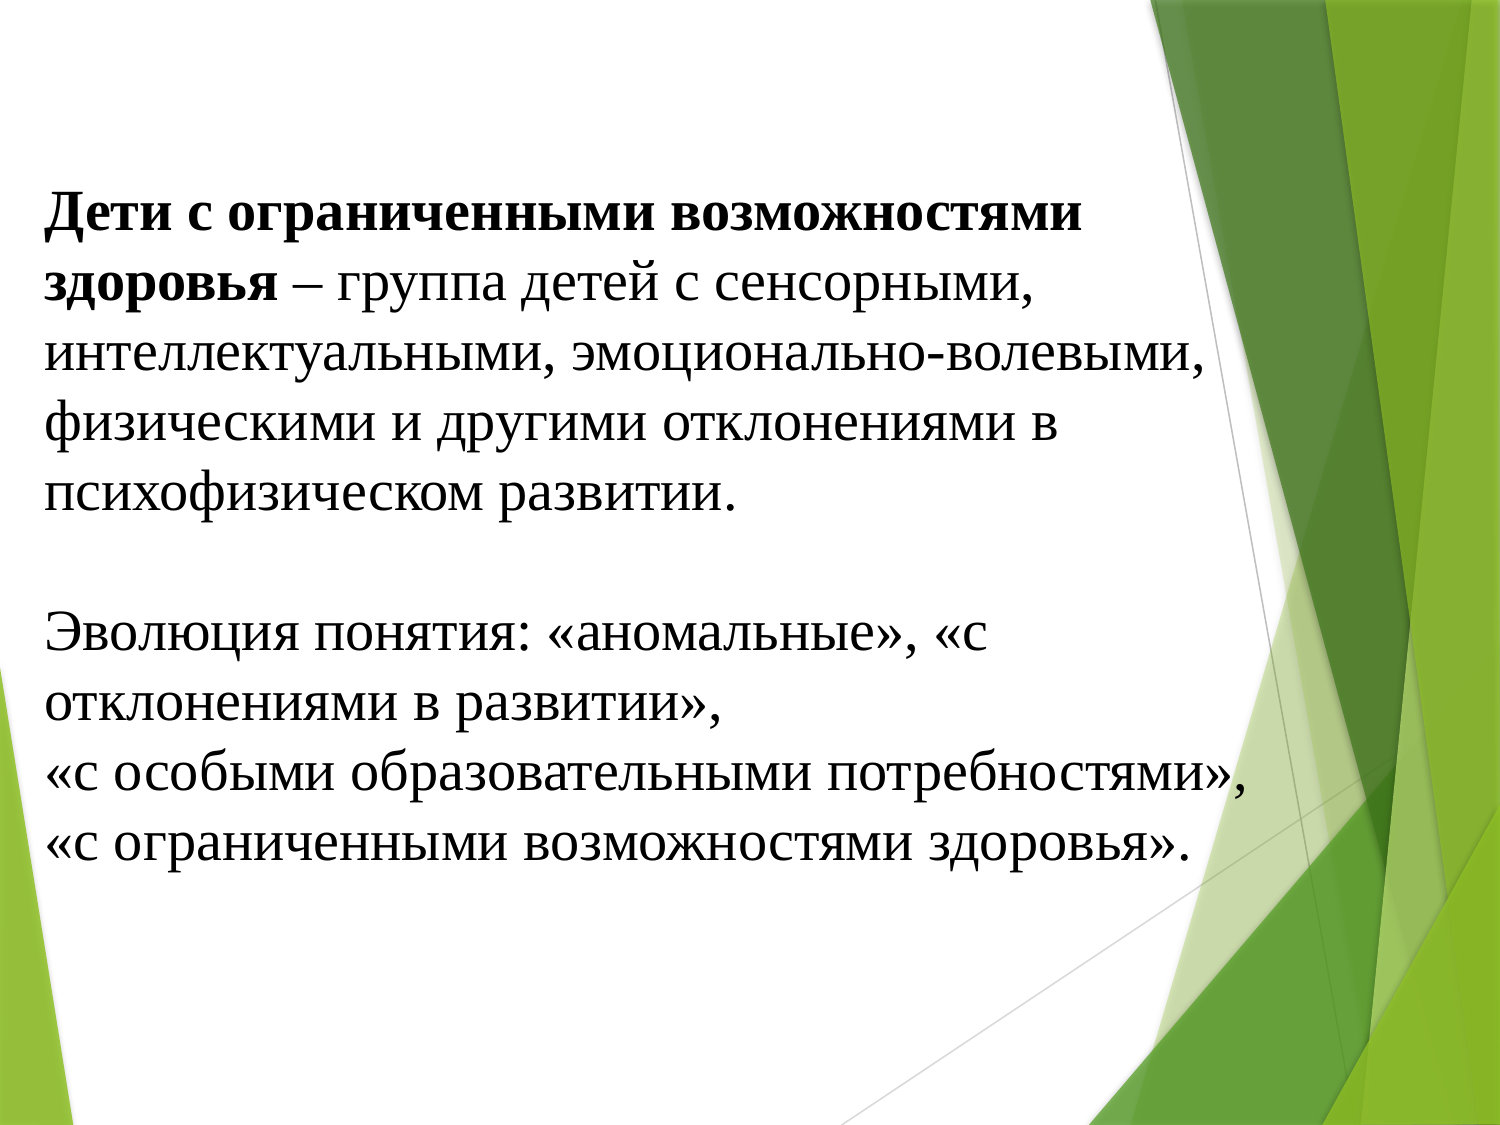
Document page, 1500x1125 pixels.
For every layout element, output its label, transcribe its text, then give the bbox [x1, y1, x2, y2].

text_box Дети с ограниченными возможностями здоровья – группа детей с сенсорными, интеллектуальными, эмоционально-волевыми, физическими и другими отклонениями в психофизическом развитии. Эволюция понятия: «аномальные», «с отклонениями в развитии», «с особыми образовательными потребностями», «с ограниченными возможностями здоровья». [29, 164, 1282, 880]
